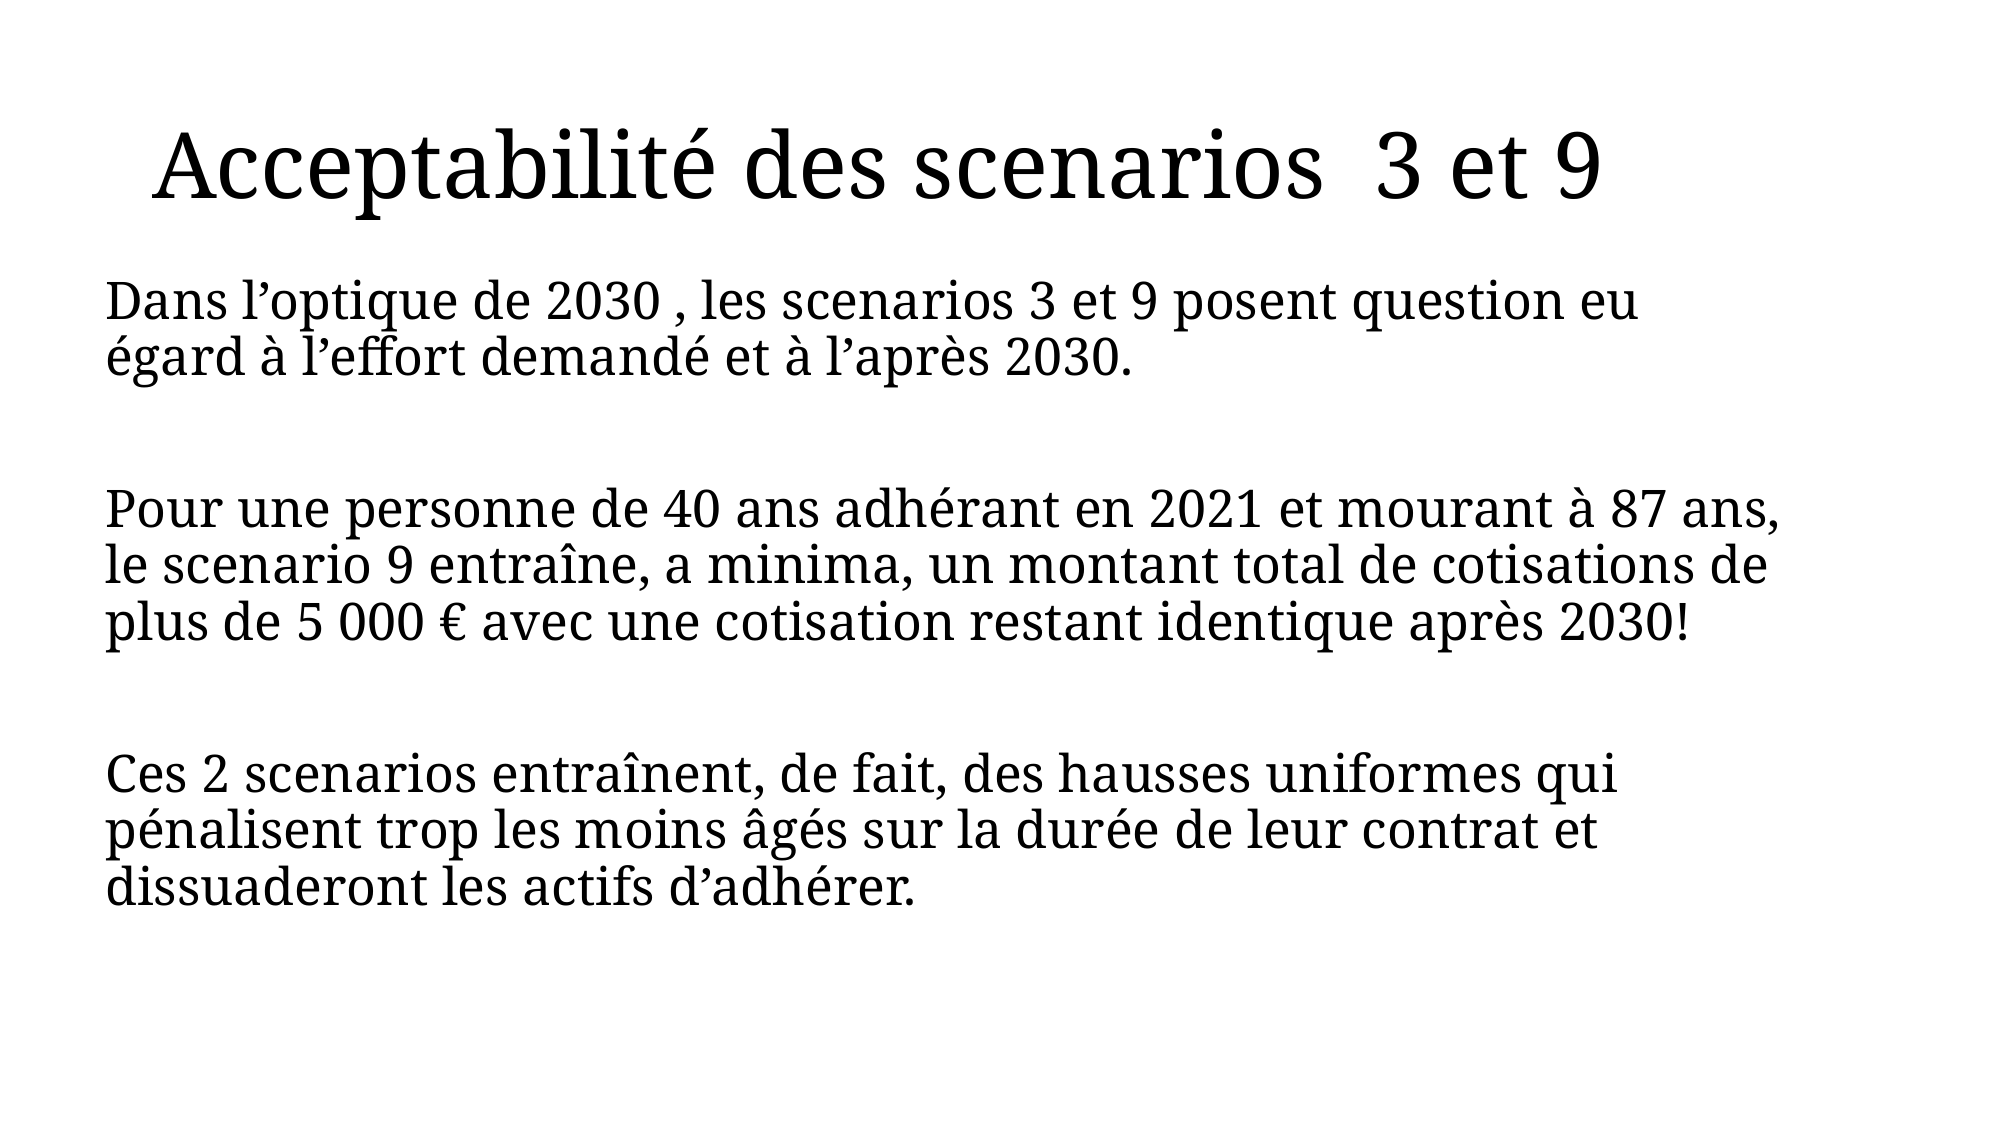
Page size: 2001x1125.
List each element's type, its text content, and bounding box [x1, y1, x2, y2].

title Acceptabilité des scenarios 3 et 9 [137, 59, 1863, 278]
list Dans l’optique de 2030 , les scenarios 3 et 9 posent question eu égard à l’effort demandé et à l’après 2030. Pour une personne de 40 ans adhérant en 2021 et mourant à 87 ans, le scenario 9 entraîne, a minima, un montant total de cotisations de plus de 5 000 € avec une cotisation restant identique après 2030! Ces 2 scenarios entraînent, de fait, des hausses uniformes qui pénalisent trop les moins âgés sur la durée de leur contrat et dissuaderont les actifs d’adhérer. [90, 266, 1803, 944]
